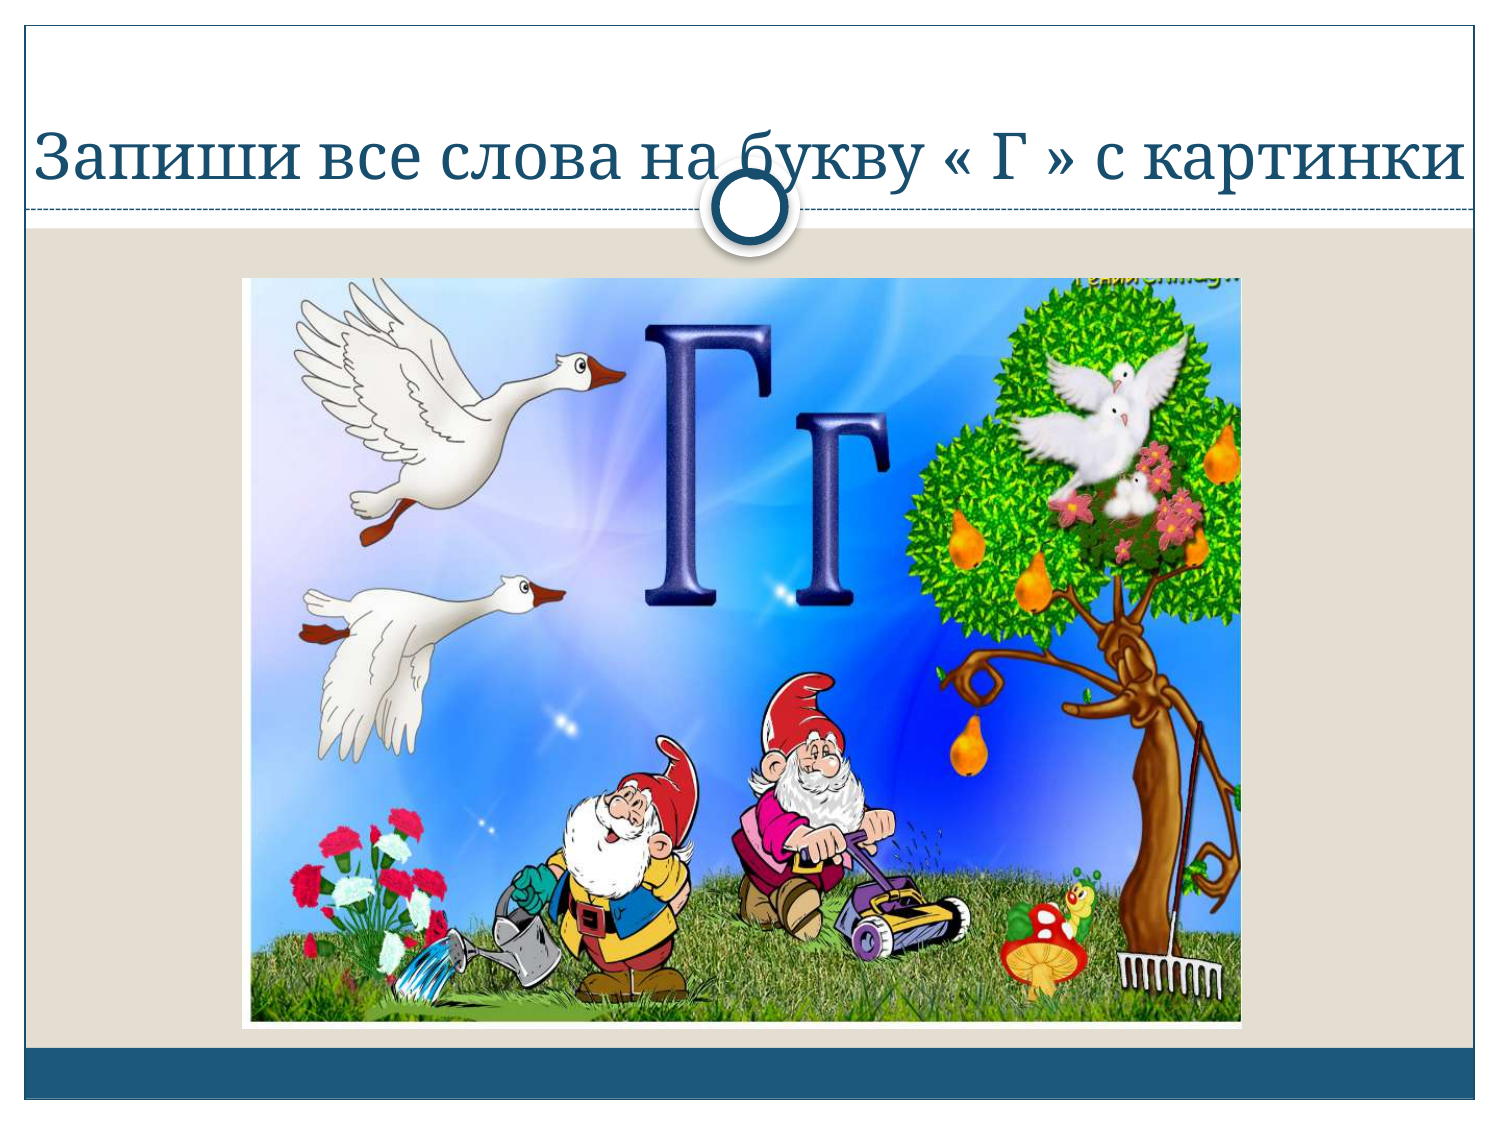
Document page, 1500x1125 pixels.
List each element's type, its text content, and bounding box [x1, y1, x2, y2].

title Запиши все слова на букву « Г » с картинки [0, 37, 1500, 200]
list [241, 278, 1243, 1030]
